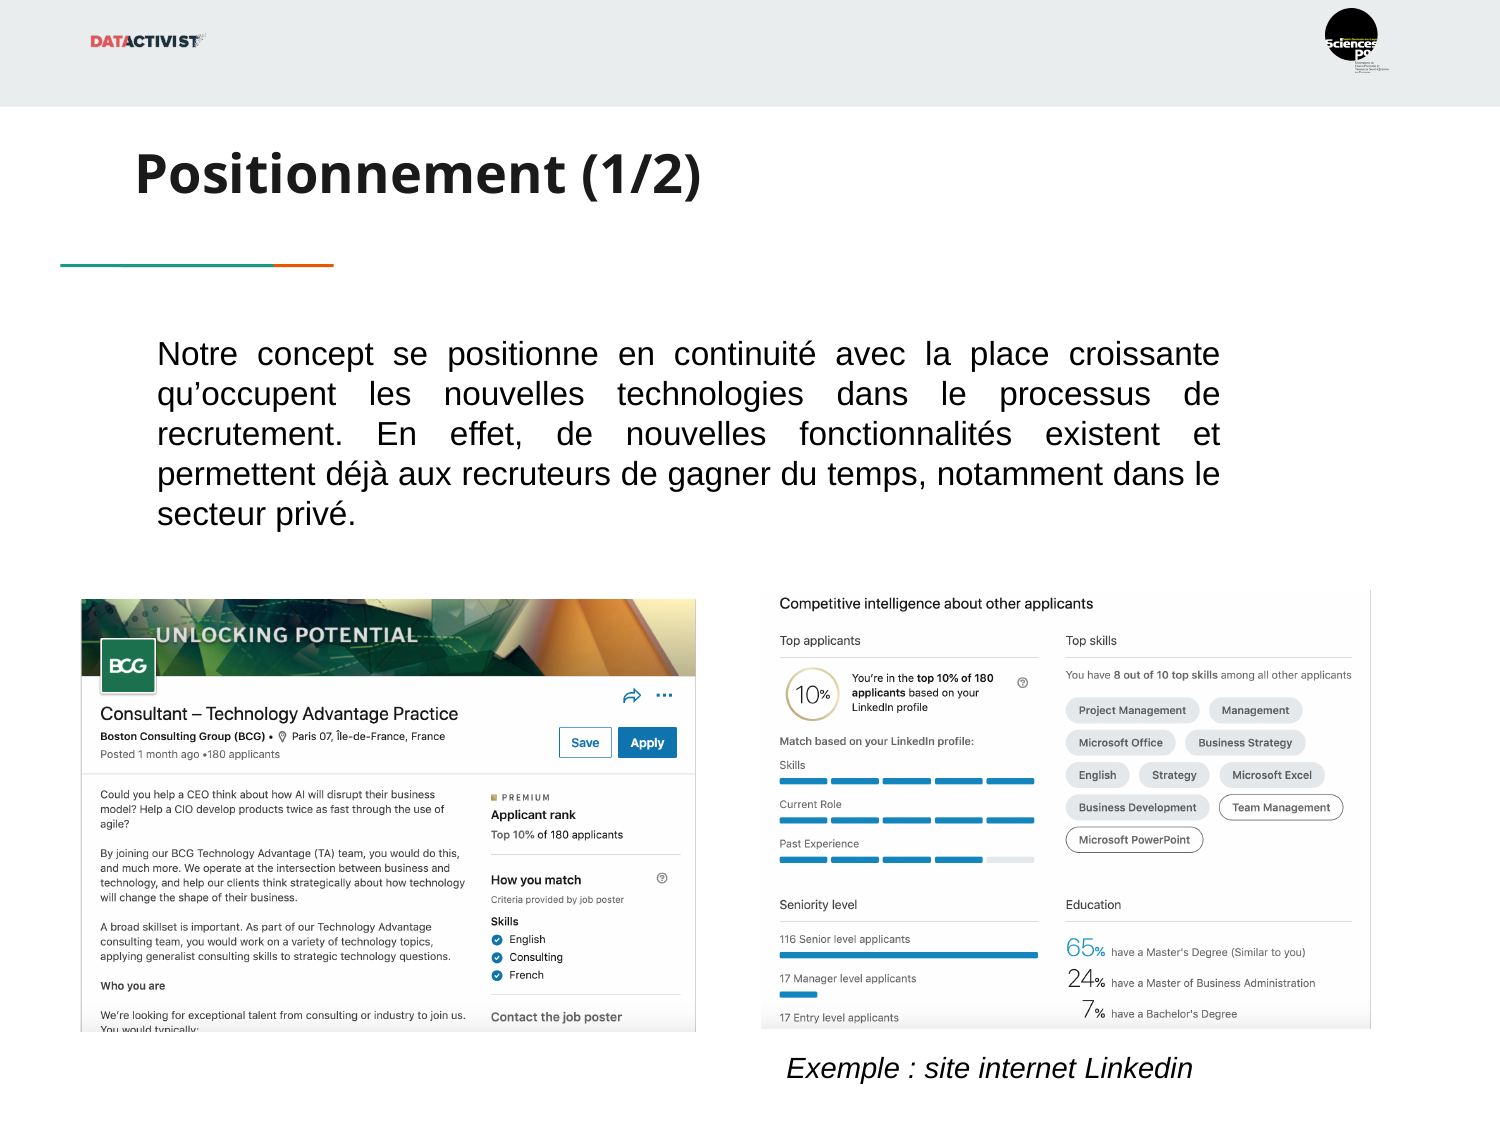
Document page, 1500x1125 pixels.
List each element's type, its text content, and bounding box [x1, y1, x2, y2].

title Positionnement (1/2) [119, 124, 1381, 242]
picture [1324, 8, 1389, 74]
text_box Exemple : site internet Linkedin [771, 1041, 1372, 1092]
text_box Notre concept se positionne en continuité avec la place croissante qu’occupent les nouvelles technologies dans le processus de recrutement. En effet, de nouvelles fonctionnalités existent et permettent déjà aux recruteurs de gagner du temps, notamment dans le secteur privé. [142, 325, 1238, 540]
picture [80, 599, 696, 1032]
picture [50, 8, 245, 74]
picture [760, 590, 1371, 1030]
